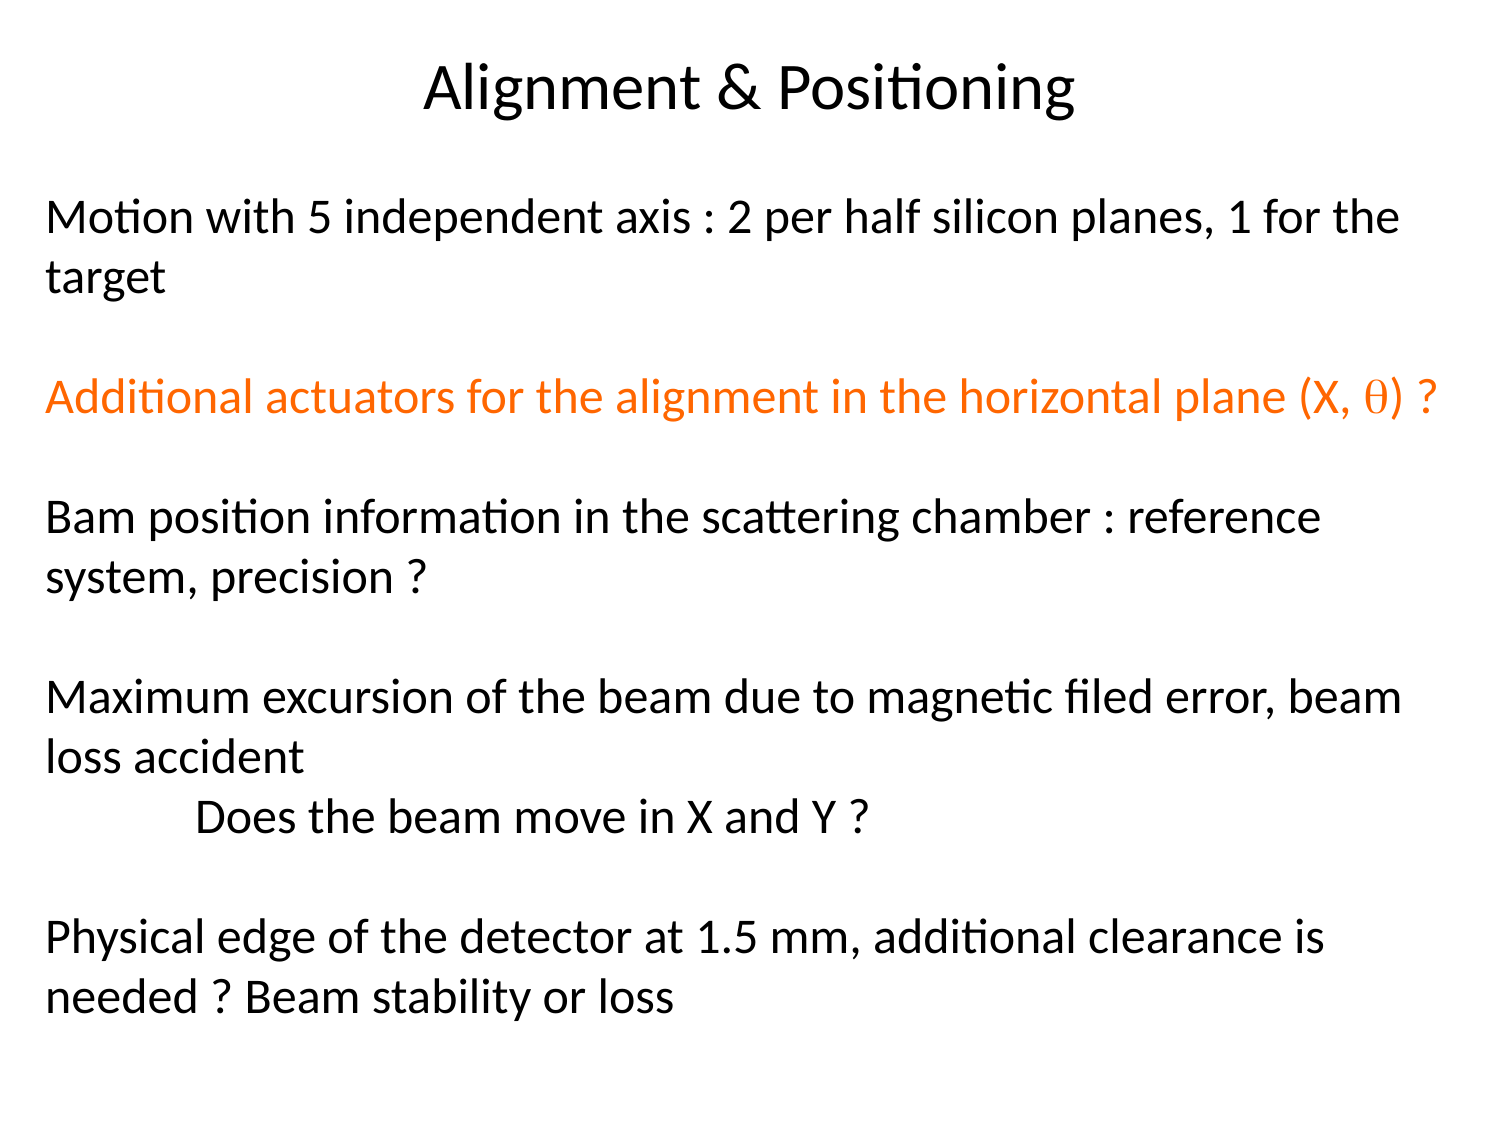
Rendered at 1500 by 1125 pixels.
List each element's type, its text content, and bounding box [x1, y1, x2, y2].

text_box Motion with 5 independent axis : 2 per half silicon planes, 1 for the target Additional actuators for the alignment in the horizontal plane (X, q) ? Bam position information in the scattering chamber : reference system, precision ? Maximum excursion of the beam due to magnetic filed error, beam loss accident Does the beam move in X and Y ? Physical edge of the detector at 1.5 mm, additional clearance is needed ? Beam stability or loss [30, 176, 1500, 1032]
text_box Alignment & Positioning [382, 35, 1117, 130]
